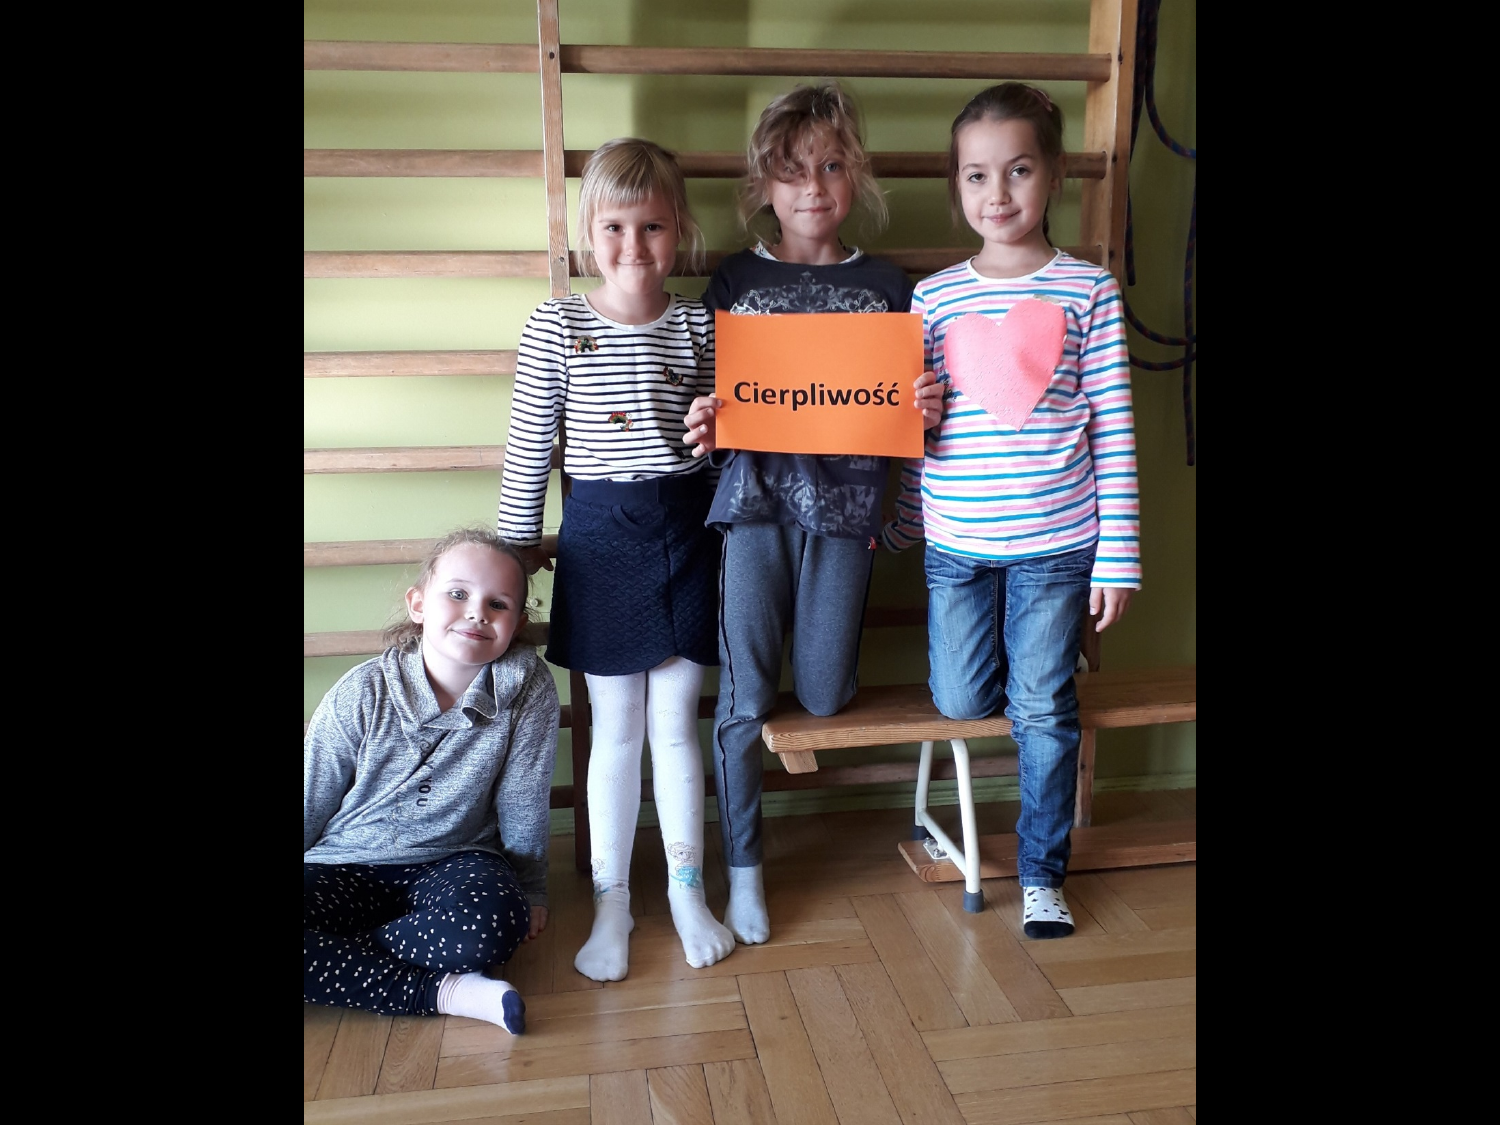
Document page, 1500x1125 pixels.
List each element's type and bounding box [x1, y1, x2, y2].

picture [304, 0, 1196, 1125]
